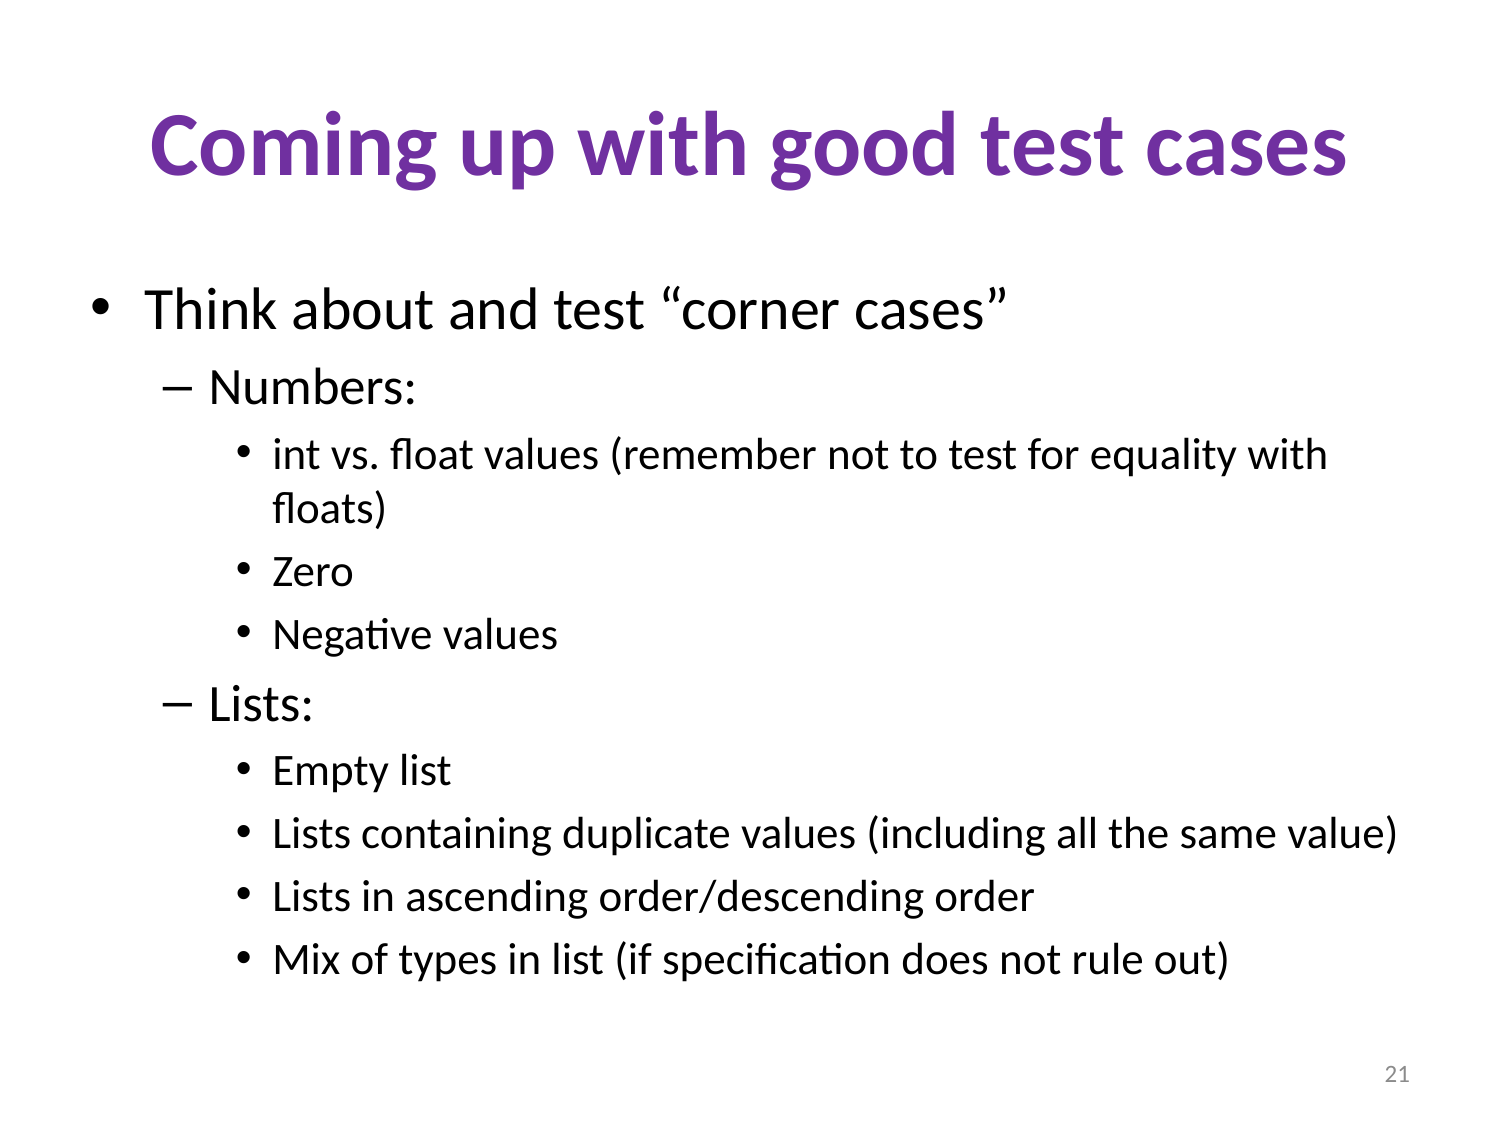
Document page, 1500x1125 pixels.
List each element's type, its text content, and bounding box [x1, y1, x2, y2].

slide_number 21 [1074, 1042, 1425, 1103]
title Coming up with good test cases [75, 45, 1425, 233]
list Think about and test “corner cases” Numbers: int vs. float values (remember not to test for equality with floats) Zero Negative values Lists: Empty list Lists containing duplicate values (including all the same value) Lists in ascending order/descending order Mix of types in list (if specification does not rule out) [75, 262, 1425, 1005]
